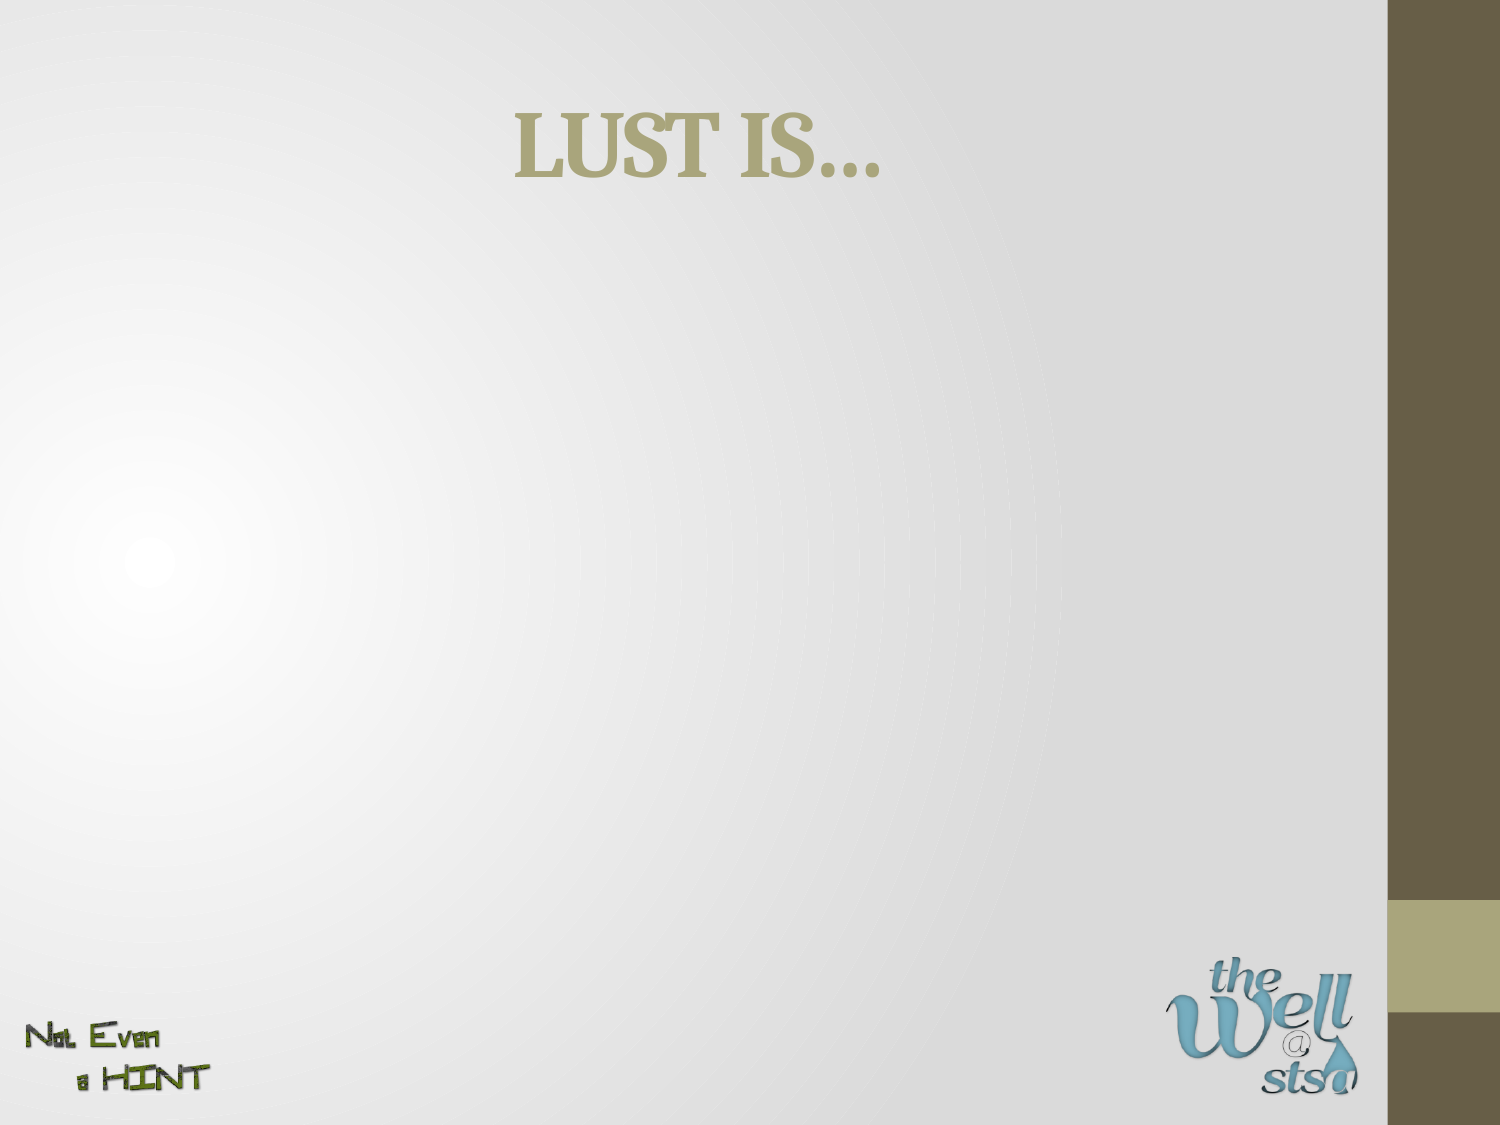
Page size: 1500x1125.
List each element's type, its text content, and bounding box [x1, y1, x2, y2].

title LUST IS… [75, 45, 1325, 233]
picture [24, 1019, 161, 1051]
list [1160, 950, 1363, 1101]
picture [74, 1061, 212, 1094]
